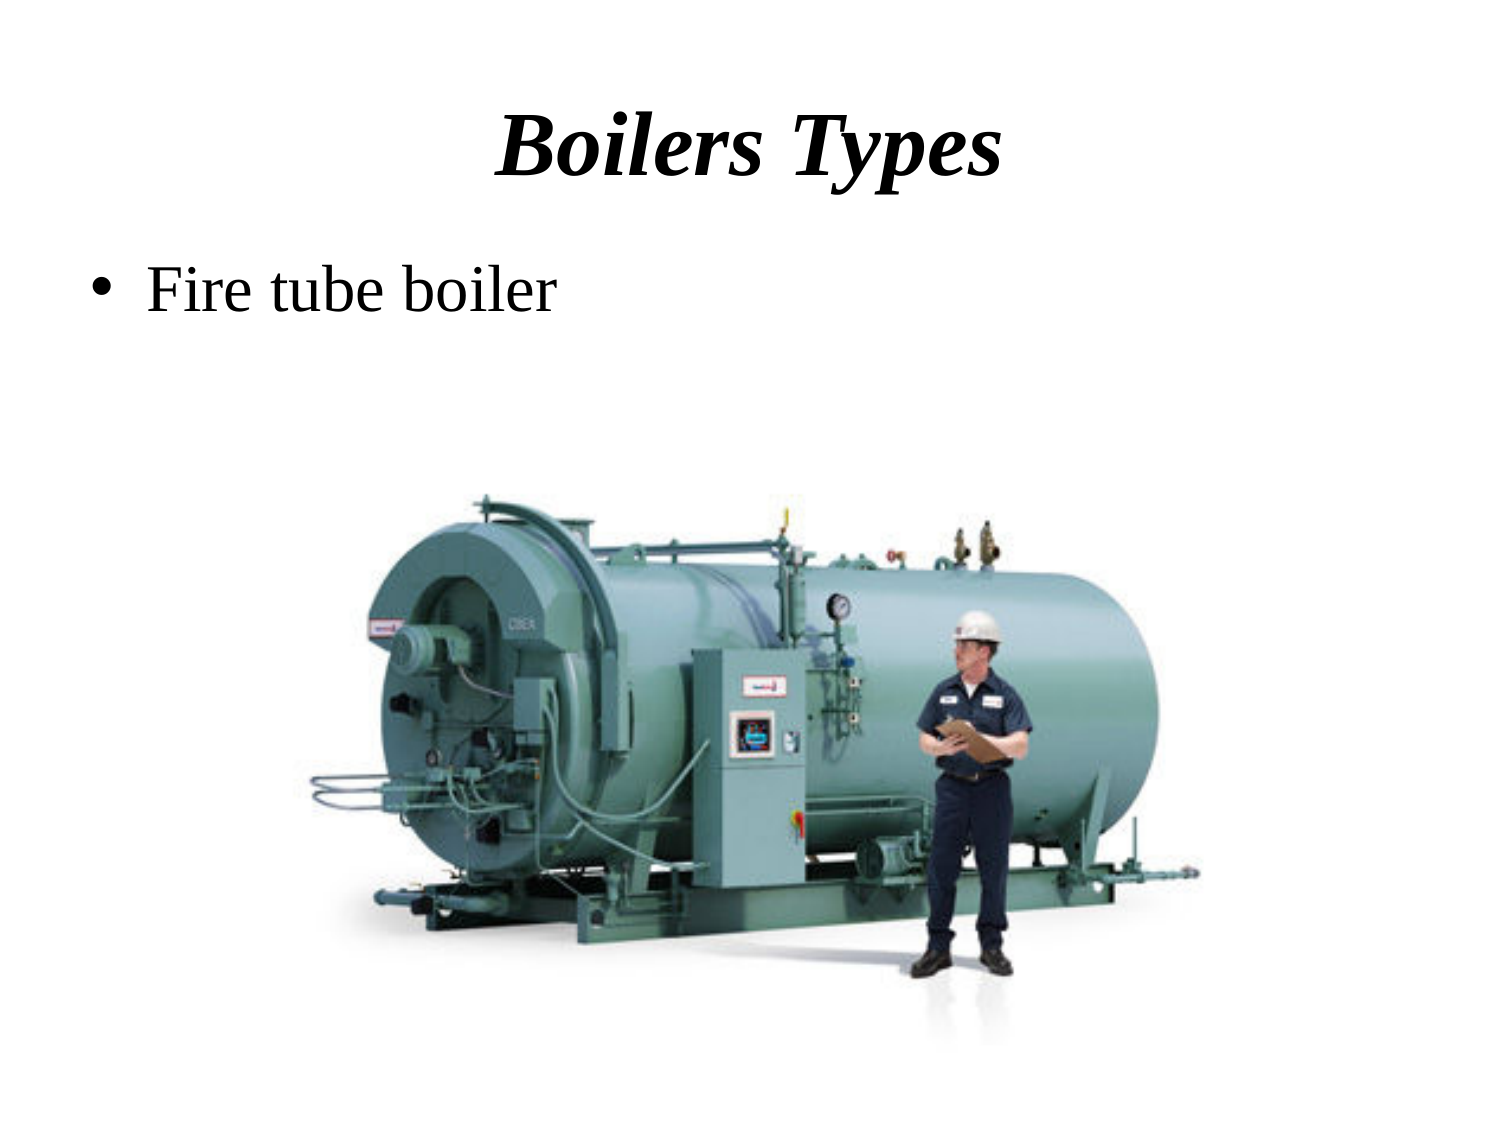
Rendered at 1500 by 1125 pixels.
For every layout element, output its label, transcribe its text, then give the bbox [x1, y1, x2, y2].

title Boilers Types [75, 45, 1425, 233]
picture [274, 324, 1226, 1105]
list Fire tube boiler [75, 237, 1425, 980]
